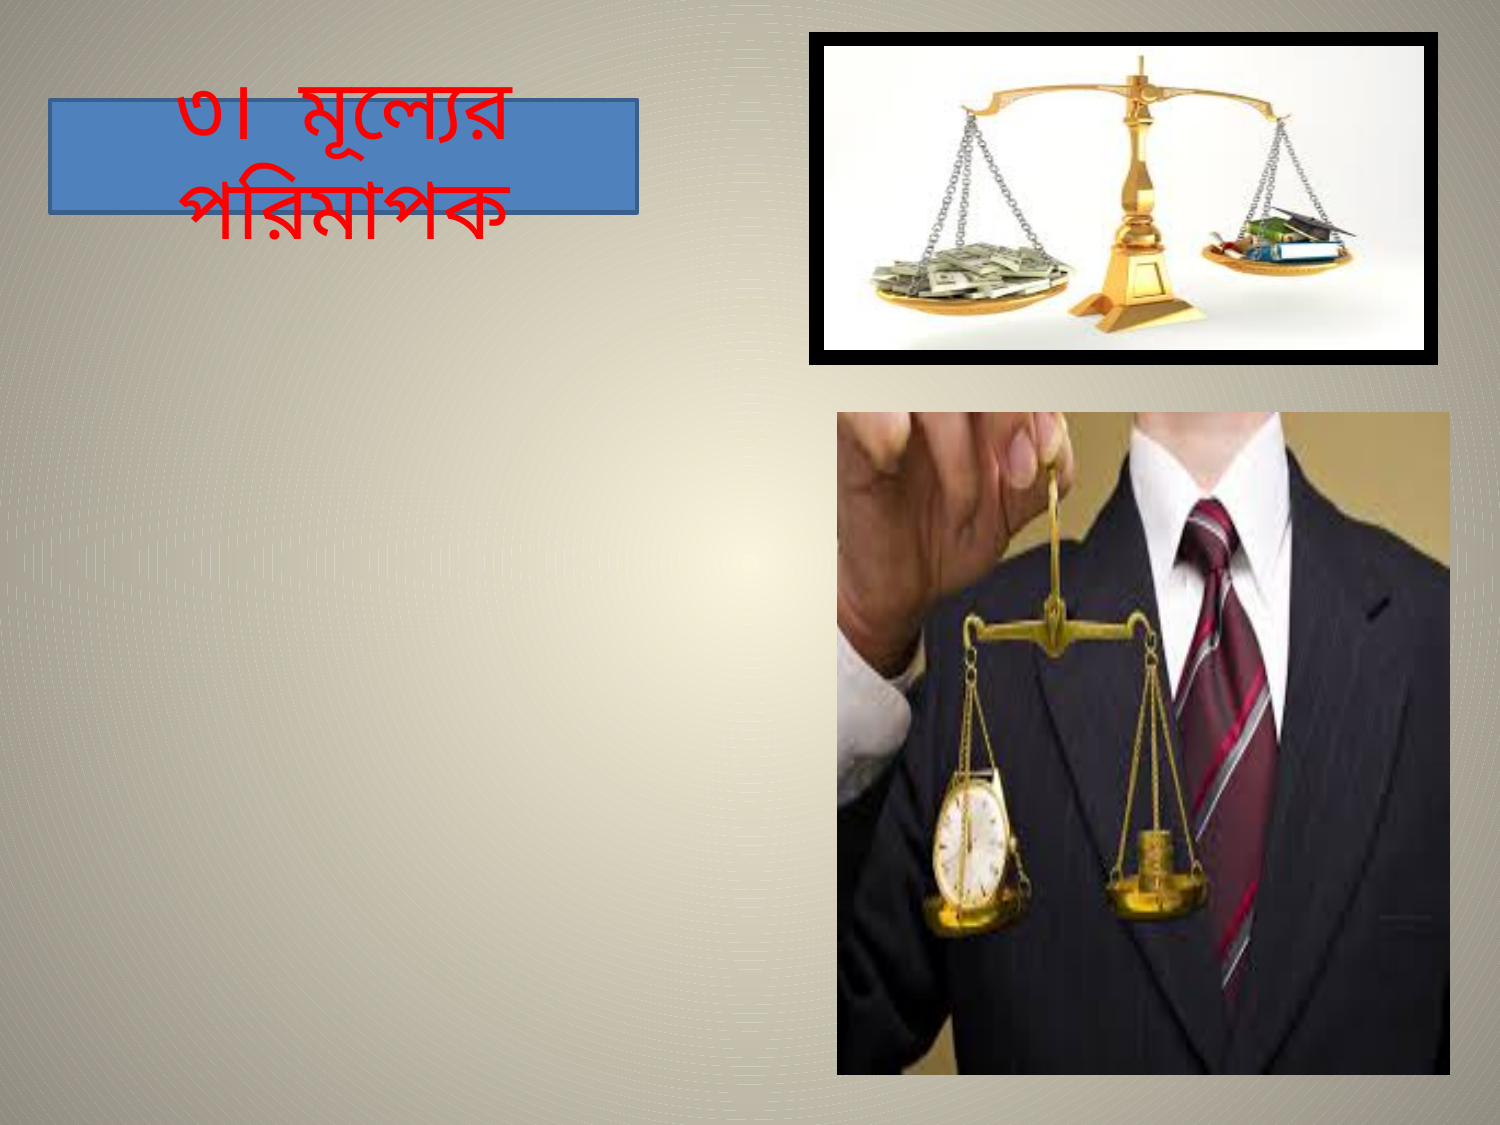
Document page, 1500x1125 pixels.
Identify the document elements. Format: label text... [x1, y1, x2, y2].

picture [823, 46, 1424, 351]
text_box ৩। মূল্যের পরিমাপক [48, 98, 639, 215]
picture [837, 412, 1451, 1076]
